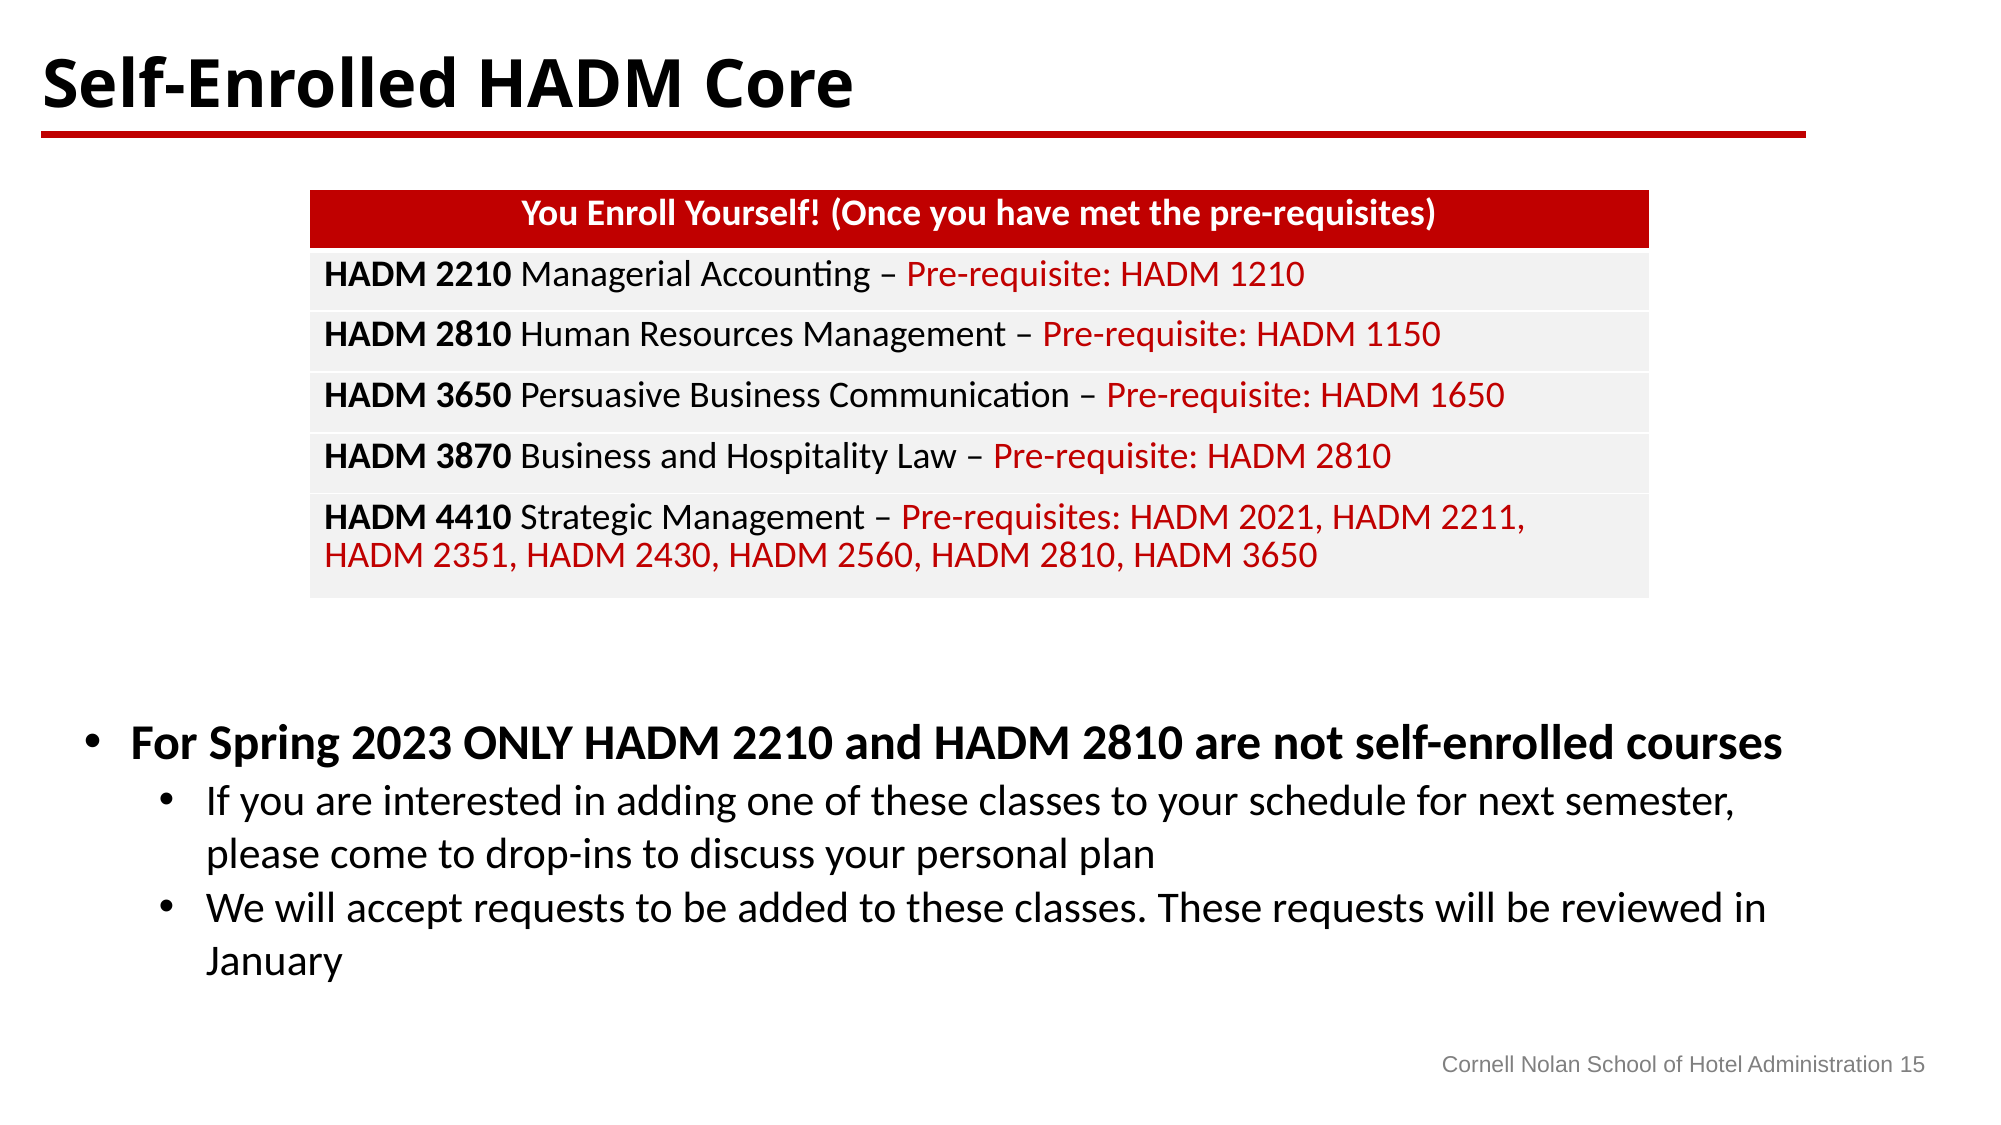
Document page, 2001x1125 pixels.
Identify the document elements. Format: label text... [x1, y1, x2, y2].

text_box For Spring 2023 ONLY HADM 2210 and HADM 2810 are not self-enrolled courses If you are interested in adding one of these classes to your schedule for next semester, please come to drop-ins to discuss your personal plan We will accept requests to be added to these classes. These requests will be reviewed in January [69, 702, 1807, 992]
table_cell HADM 4410 Strategic Management – Pre-requisites: HADM 2021, HADM 2211, HADM 2351, HADM 2430, HADM 2560, HADM 2810, HADM 3650 [310, 494, 1649, 598]
table_cell HADM 2810 Human Resources Management – Pre-requisite: HADM 1150 [310, 312, 1649, 371]
table_cell HADM 2210 Managerial Accounting – Pre-requisite: HADM 1210 [310, 253, 1649, 310]
text_box Self-Enrolled HADM Core [27, 32, 1678, 128]
table_cell HADM 3650 Persuasive Business Communication – Pre-requisite: HADM 1650 [310, 373, 1649, 432]
table_header You Enroll Yourself! (Once you have met the pre-requisites) [310, 190, 1649, 248]
text_box Cornell Nolan School of Hotel Administration 15 [662, 1042, 1941, 1103]
table_cell HADM 3870 Business and Hospitality Law – Pre-requisite: HADM 2810 [310, 434, 1649, 493]
